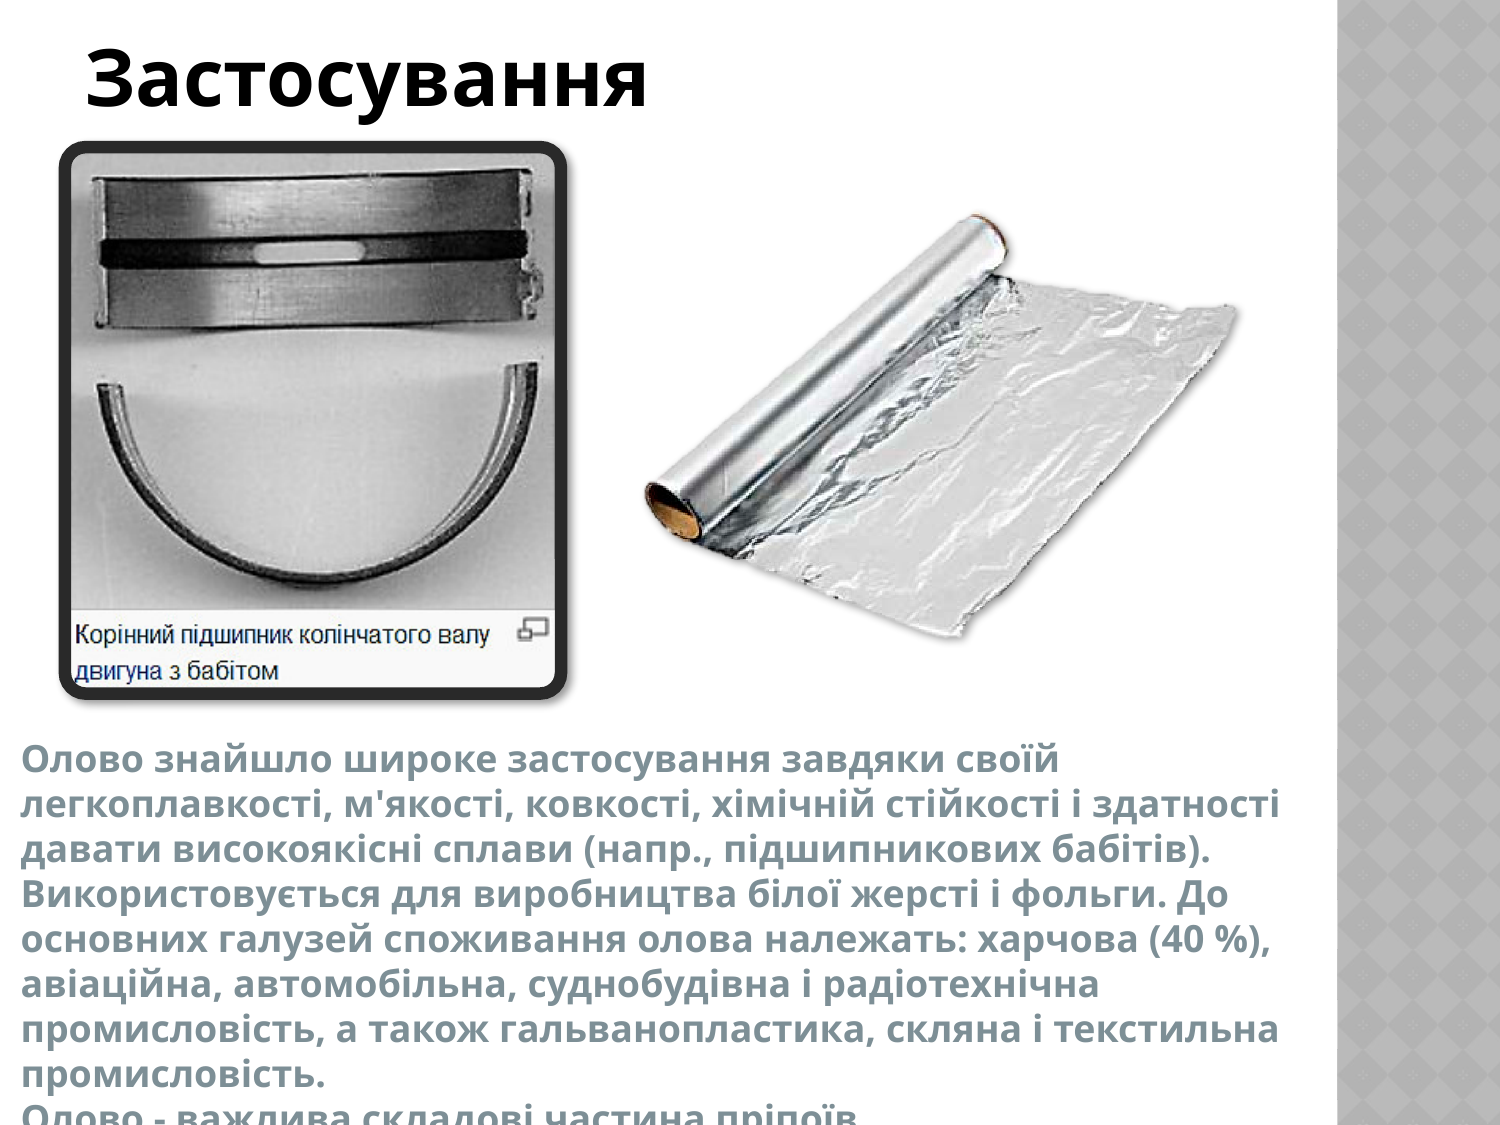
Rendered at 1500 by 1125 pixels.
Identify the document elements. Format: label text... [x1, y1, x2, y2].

picture [631, 185, 1258, 660]
title Застосування [76, 19, 1265, 122]
picture [64, 146, 562, 694]
text_box Олово знайшло широке застосування завдяки своїй легкоплавкості, м'якості, ковкості, хімічній стійкості і здатності давати високоякісні сплави (напр., підшипникових бабітів). Використовується для виробництва білої жерсті і фольги. До основних галузей споживання олова належать: харчова (40 %), авіаційна, автомобільна, суднобудівна і радіотехнічна промисловість, а також гальванопластика, скляна і текстильна промисловість. Олово - важлива складові частина пріпоїв. [5, 727, 1317, 1125]
